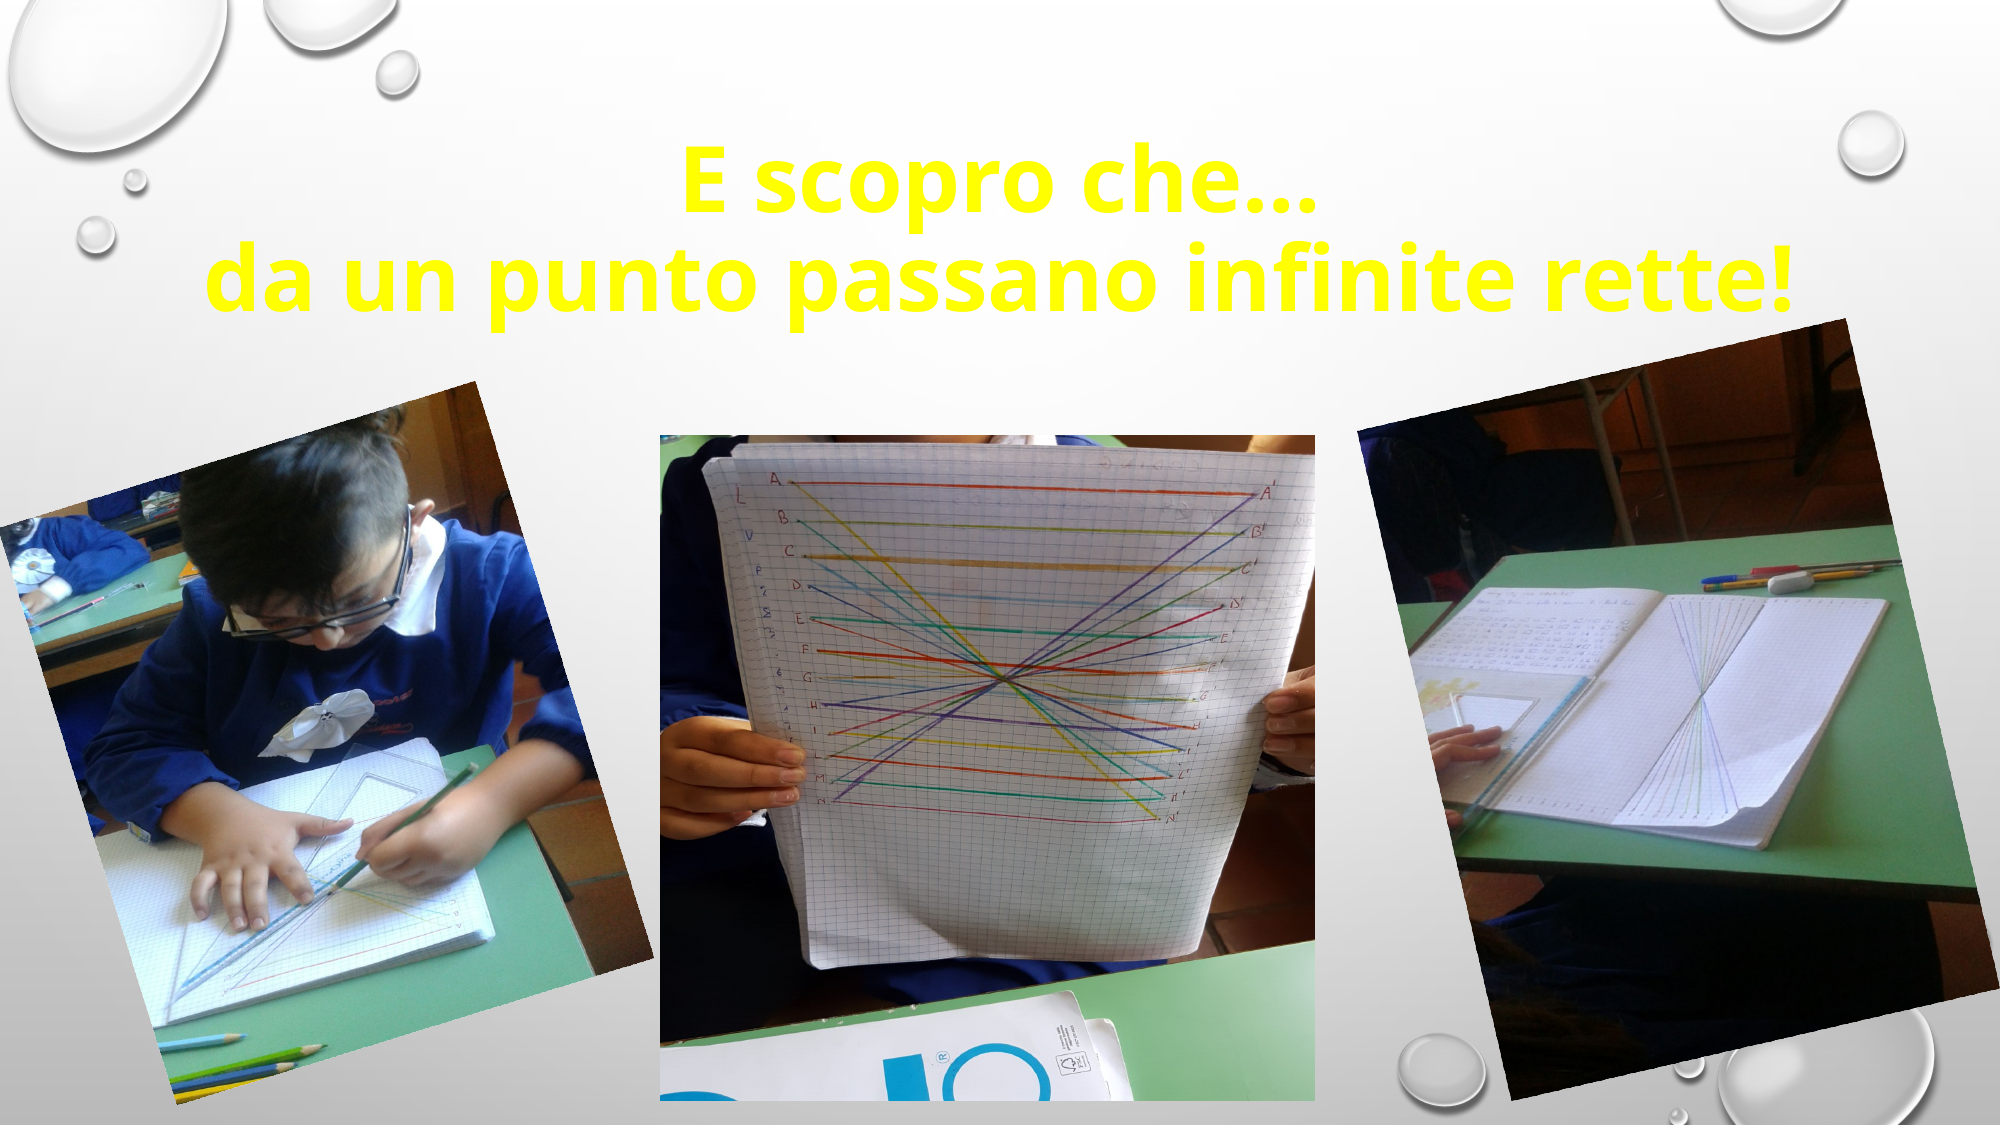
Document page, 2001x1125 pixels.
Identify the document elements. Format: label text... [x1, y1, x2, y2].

picture [0, 0, 2000, 1125]
title E scopro che… da un punto passano infinite rette! [149, 101, 1851, 364]
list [1426, 364, 1930, 1053]
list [75, 440, 576, 1045]
